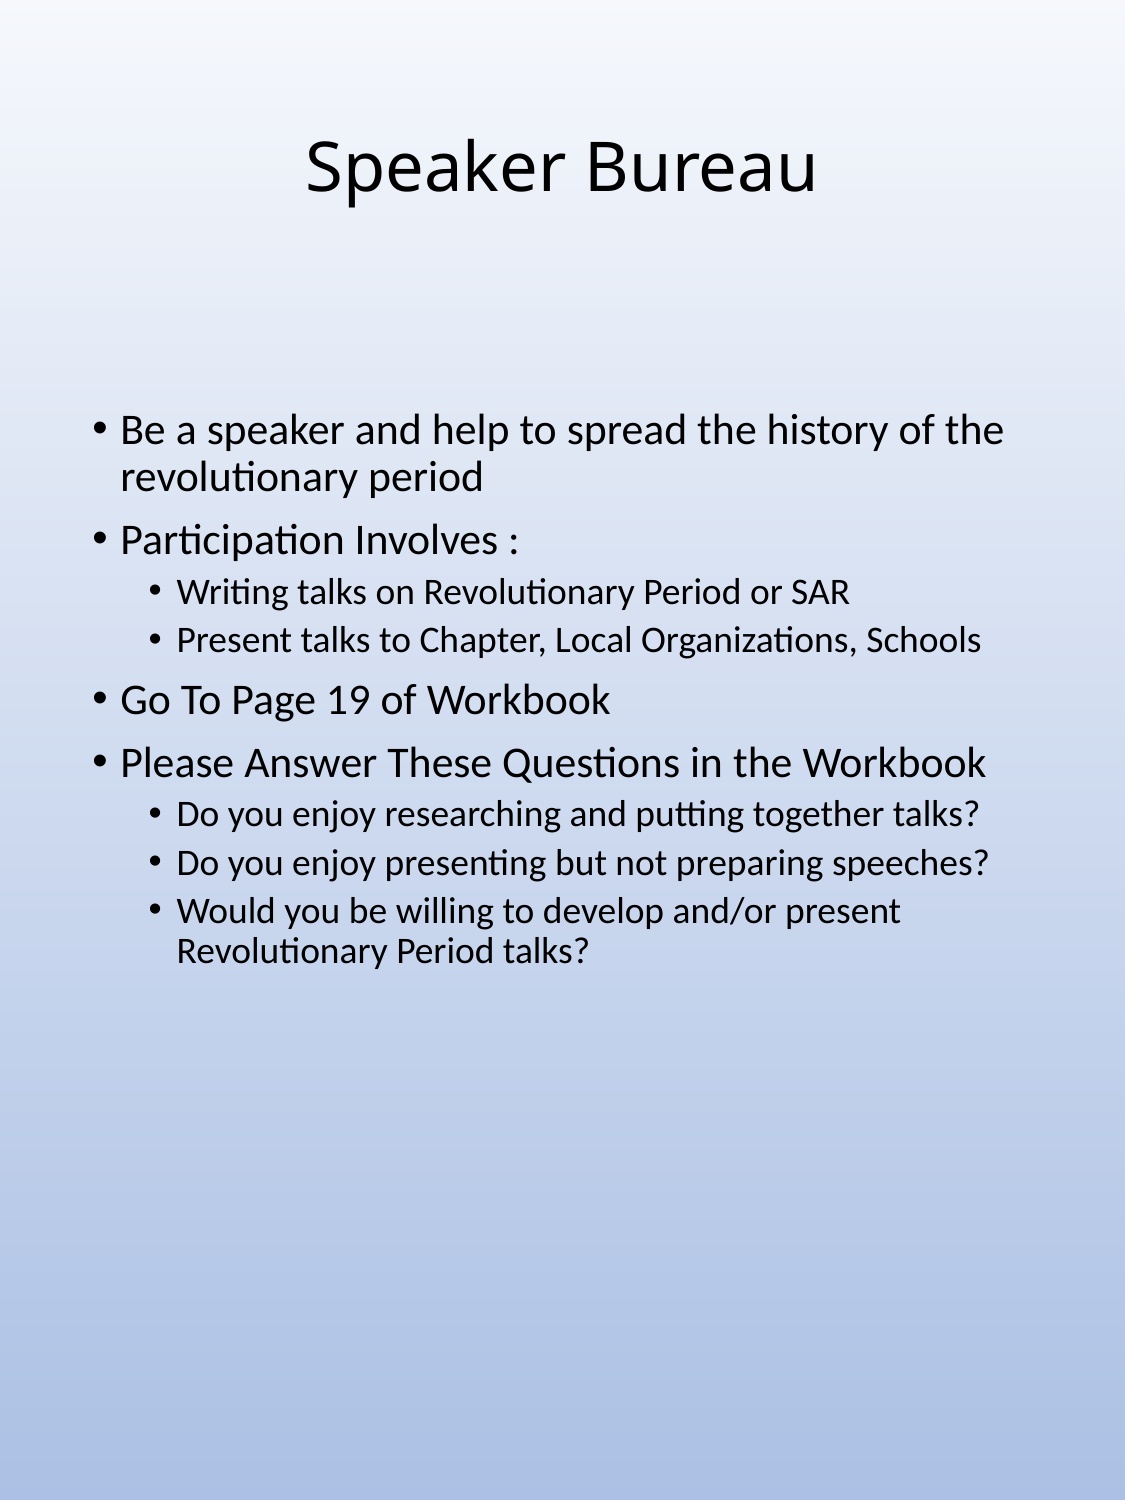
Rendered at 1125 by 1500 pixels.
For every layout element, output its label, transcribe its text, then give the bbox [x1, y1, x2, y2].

list Be a speaker and help to spread the history of the revolutionary period Participation Involves : Writing talks on Revolutionary Period or SAR Present talks to Chapter, Local Organizations, Schools Go To Page 19 of Workbook Please Answer These Questions in the Workbook Do you enjoy researching and putting together talks? Do you enjoy presenting but not preparing speeches? Would you be willing to develop and/or present Revolutionary Period talks? [77, 399, 1048, 1352]
title Speaker Bureau [77, 79, 1048, 260]
